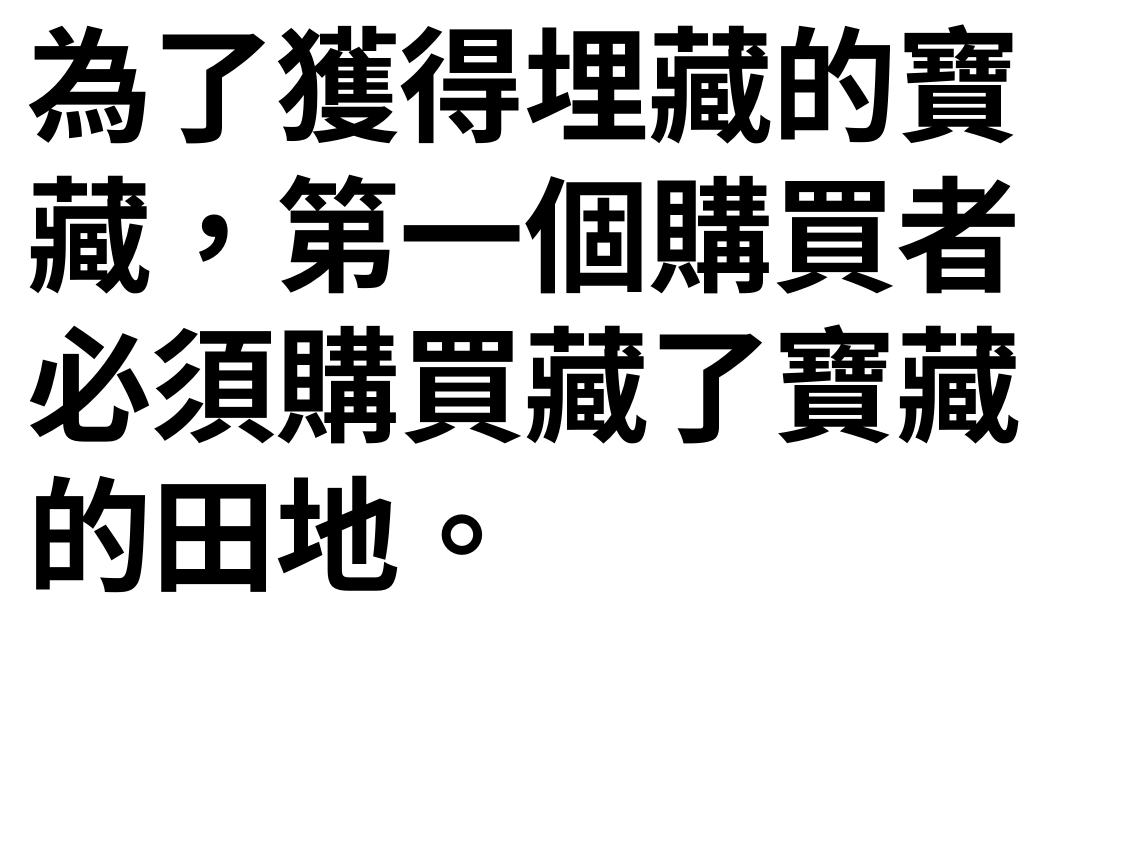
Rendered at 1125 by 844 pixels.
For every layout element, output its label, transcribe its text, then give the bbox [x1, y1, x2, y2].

text_box 為了獲得埋藏的寶藏，第一個購買者必須購買藏了寶藏的田地。 [12, 0, 1113, 615]
